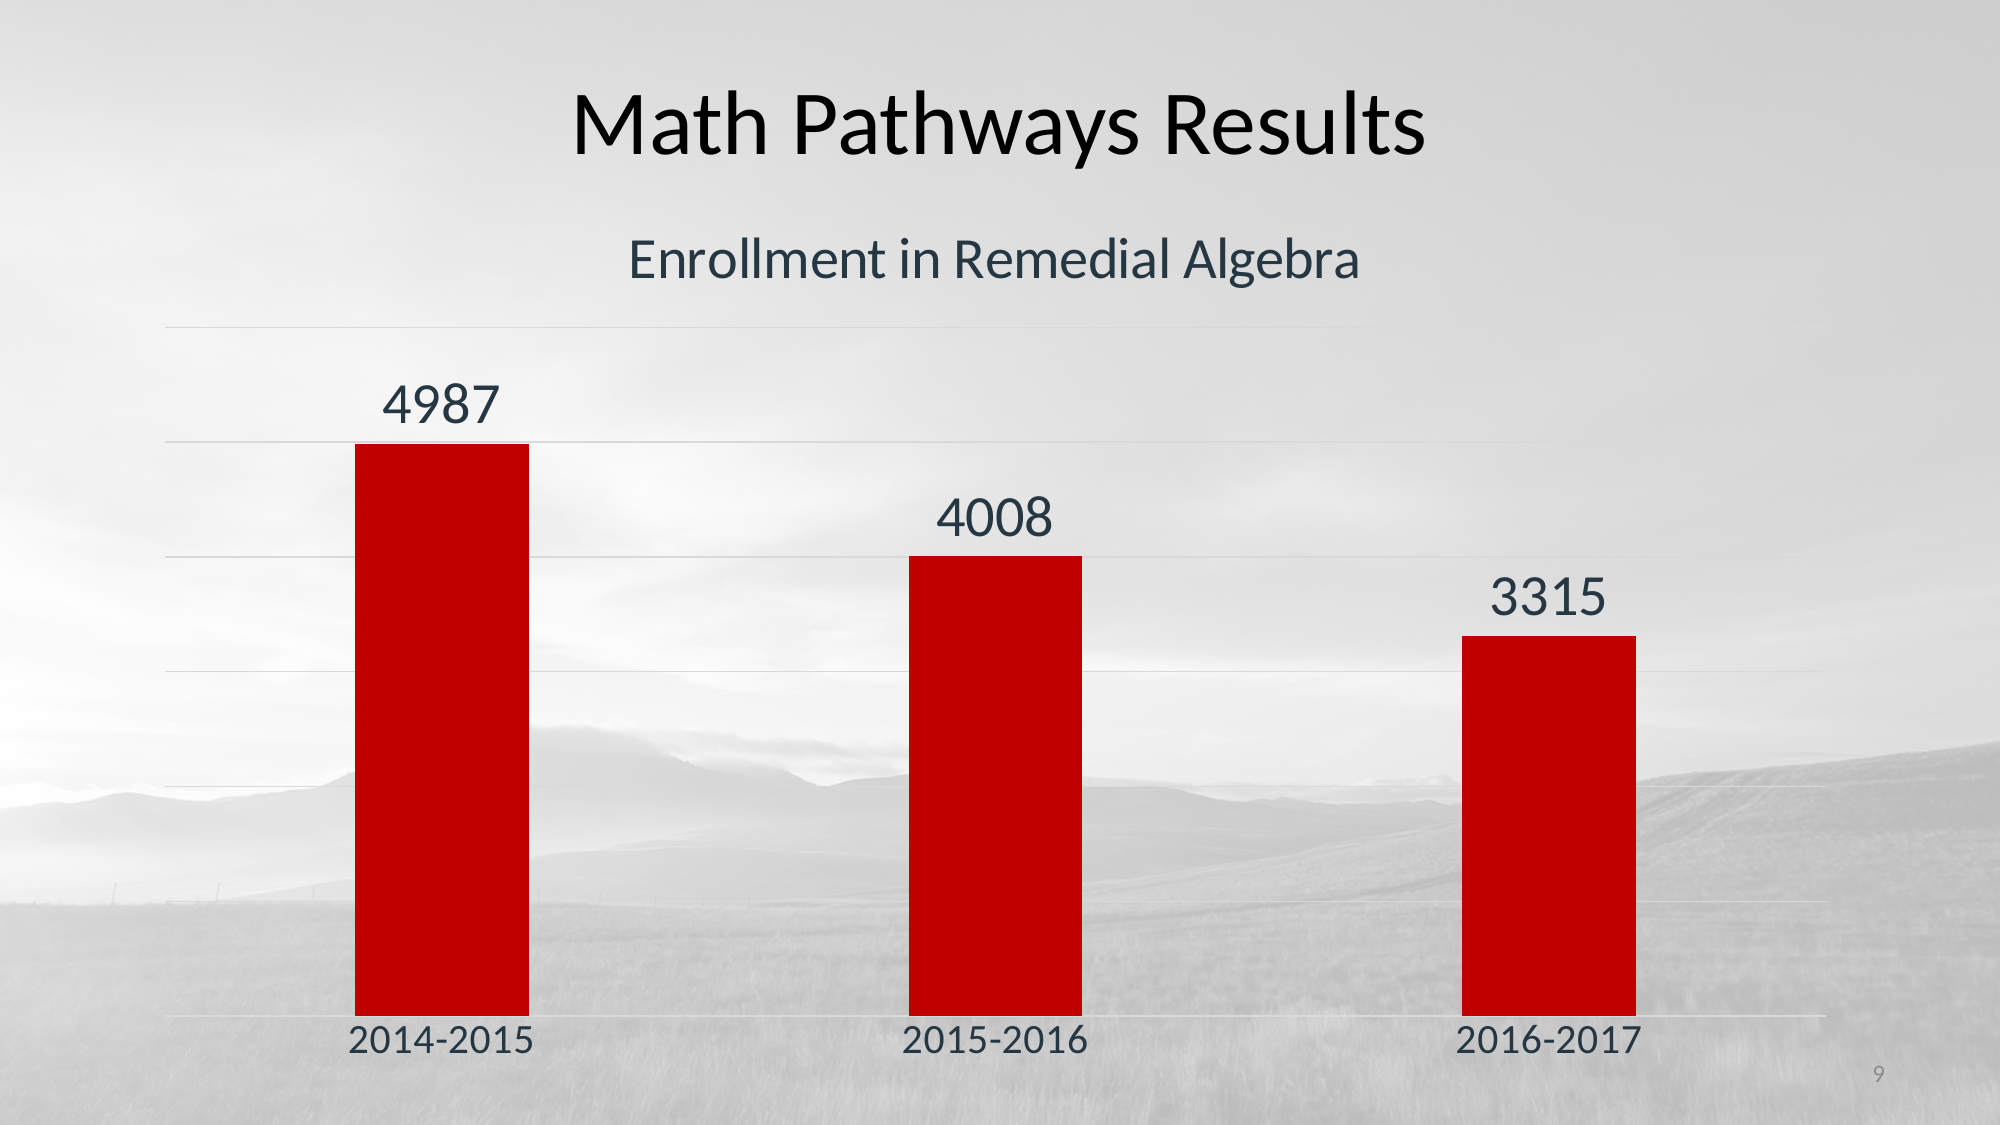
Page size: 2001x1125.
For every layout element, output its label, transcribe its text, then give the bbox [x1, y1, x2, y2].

title Math Pathways Results [99, 45, 1900, 300]
slide_number 9 [1433, 1042, 1900, 1103]
chart [130, 190, 1861, 1083]
